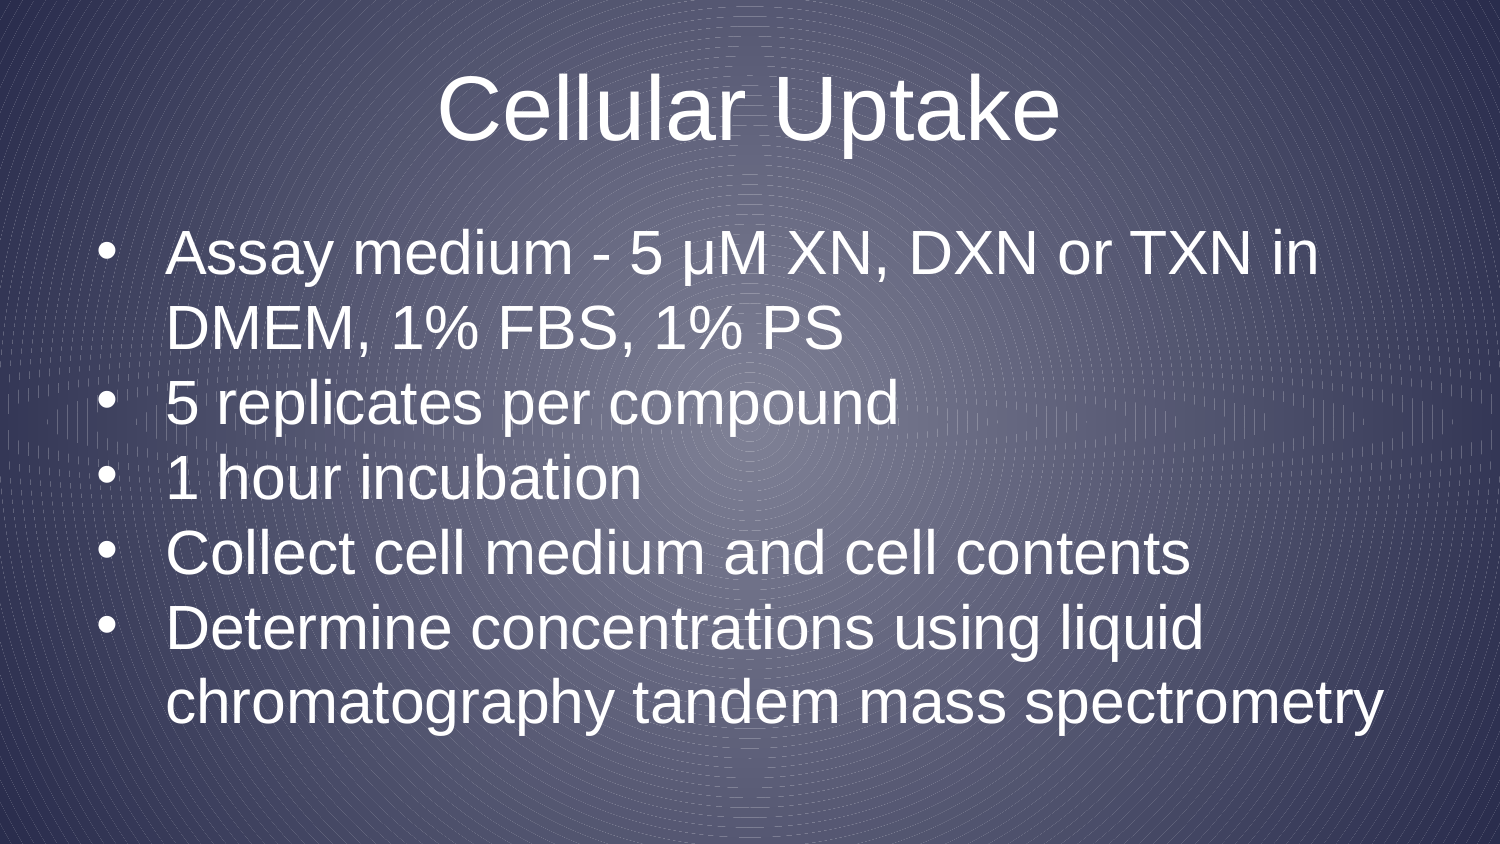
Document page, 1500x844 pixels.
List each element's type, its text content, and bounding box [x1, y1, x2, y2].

list Assay medium - 5 μM XN, DXN or TXN in DMEM, 1% FBS, 1% PS 5 replicates per compound 1 hour incubation Collect cell medium and cell contents Determine concentrations using liquid chromatography tandem mass spectrometry [75, 196, 1425, 798]
title Cellular Uptake [75, 33, 1425, 175]
